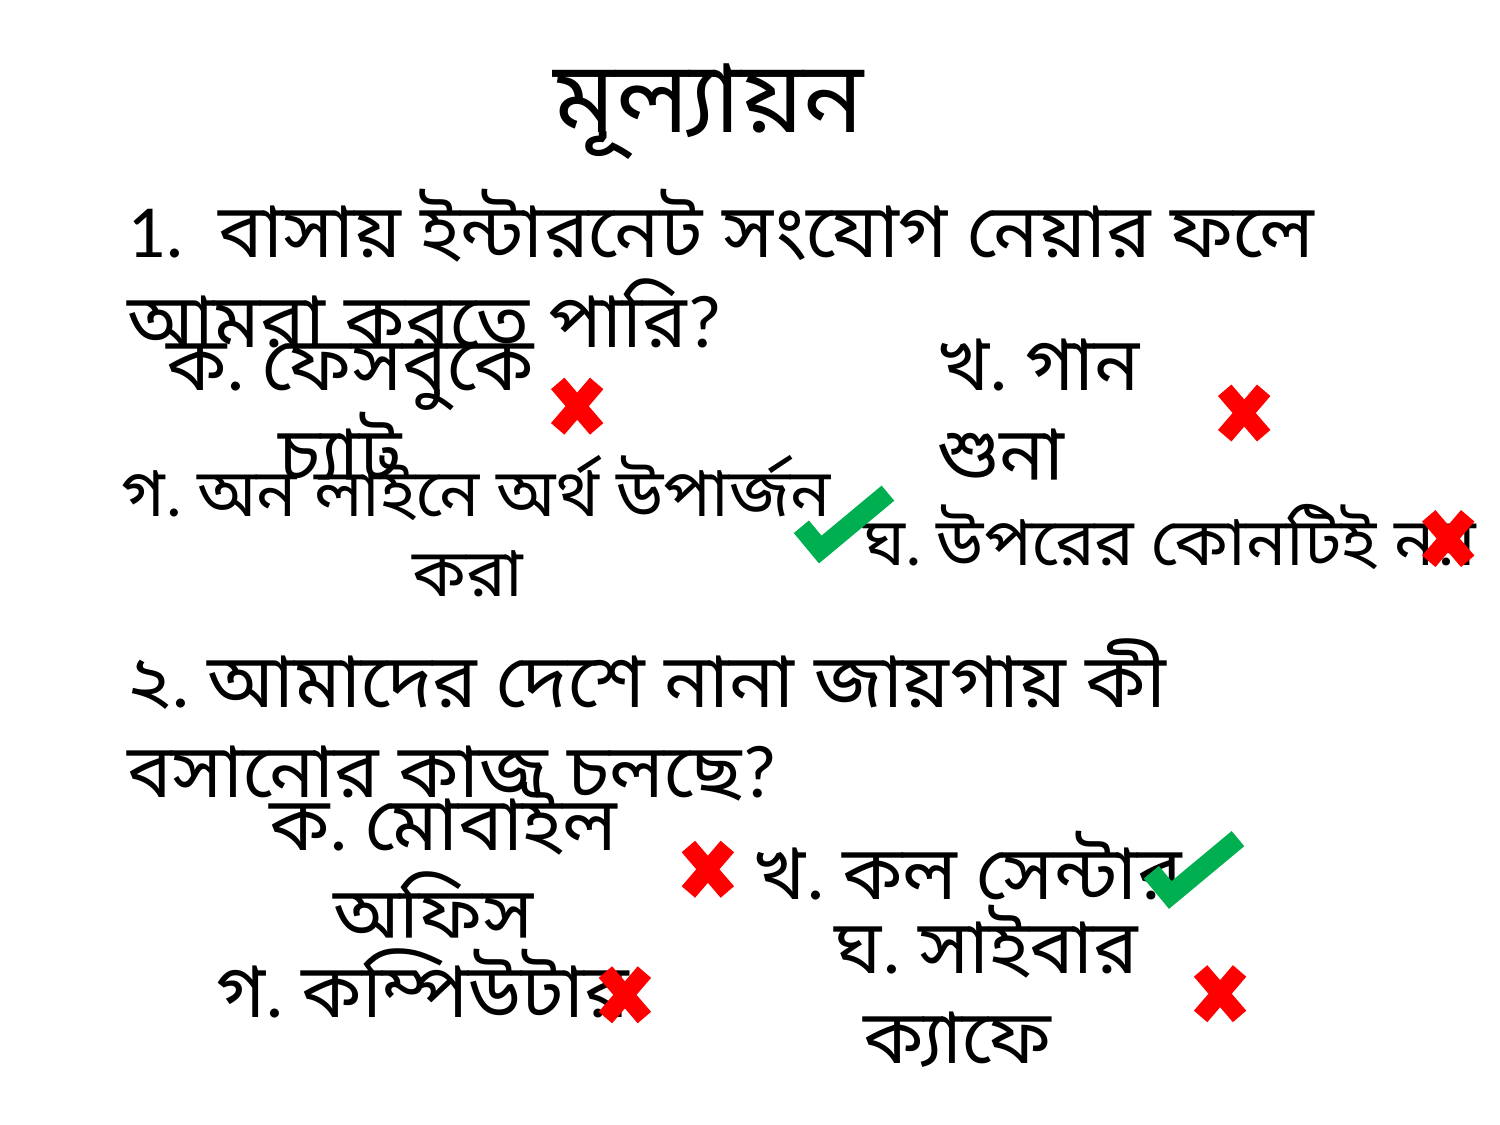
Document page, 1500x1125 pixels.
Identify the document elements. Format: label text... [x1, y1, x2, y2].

text_box গ. কম্পিউটার [173, 935, 672, 1040]
text_box খ. গান শুনা [845, 354, 1281, 458]
text_box ক. মোবাইল অফিস [169, 814, 717, 918]
text_box [791, 483, 897, 566]
text_box 1. বাসায় ইন্টারনেট সংযোগ নেয়ার ফলে আমরা করতে পারি? ২. আমাদের দেশে নানা জায়গায় কী বসানোর কাজ চলছে? [112, 582, 1350, 1000]
text_box [596, 964, 654, 1026]
text_box [1141, 828, 1247, 911]
text_box ক. ফেসবুকে চ্যাট [110, 354, 590, 458]
text_box খ. কল সেন্টার [736, 817, 1219, 921]
text_box ঘ. উপরের কোনটিই নয় [842, 477, 1498, 600]
text_box গ. অন লাইনে অর্থ উপার্জন করা [81, 477, 842, 582]
text_box [1419, 507, 1477, 570]
text_box [548, 375, 606, 437]
text_box 1. বাসায় ইন্টারনেট সংযোগ নেয়ার ফলে আমরা করতে পারি? ২. আমাদের দেশে নানা জায়গায় কী বসানোর কাজ চলছে? [112, 174, 1350, 477]
text_box [679, 838, 737, 900]
text_box [1191, 963, 1249, 1025]
text_box ঘ. সাইবার ক্যাফে [726, 937, 1209, 1041]
text_box মূল্যায়ন [539, 24, 905, 160]
text_box [1215, 382, 1273, 444]
